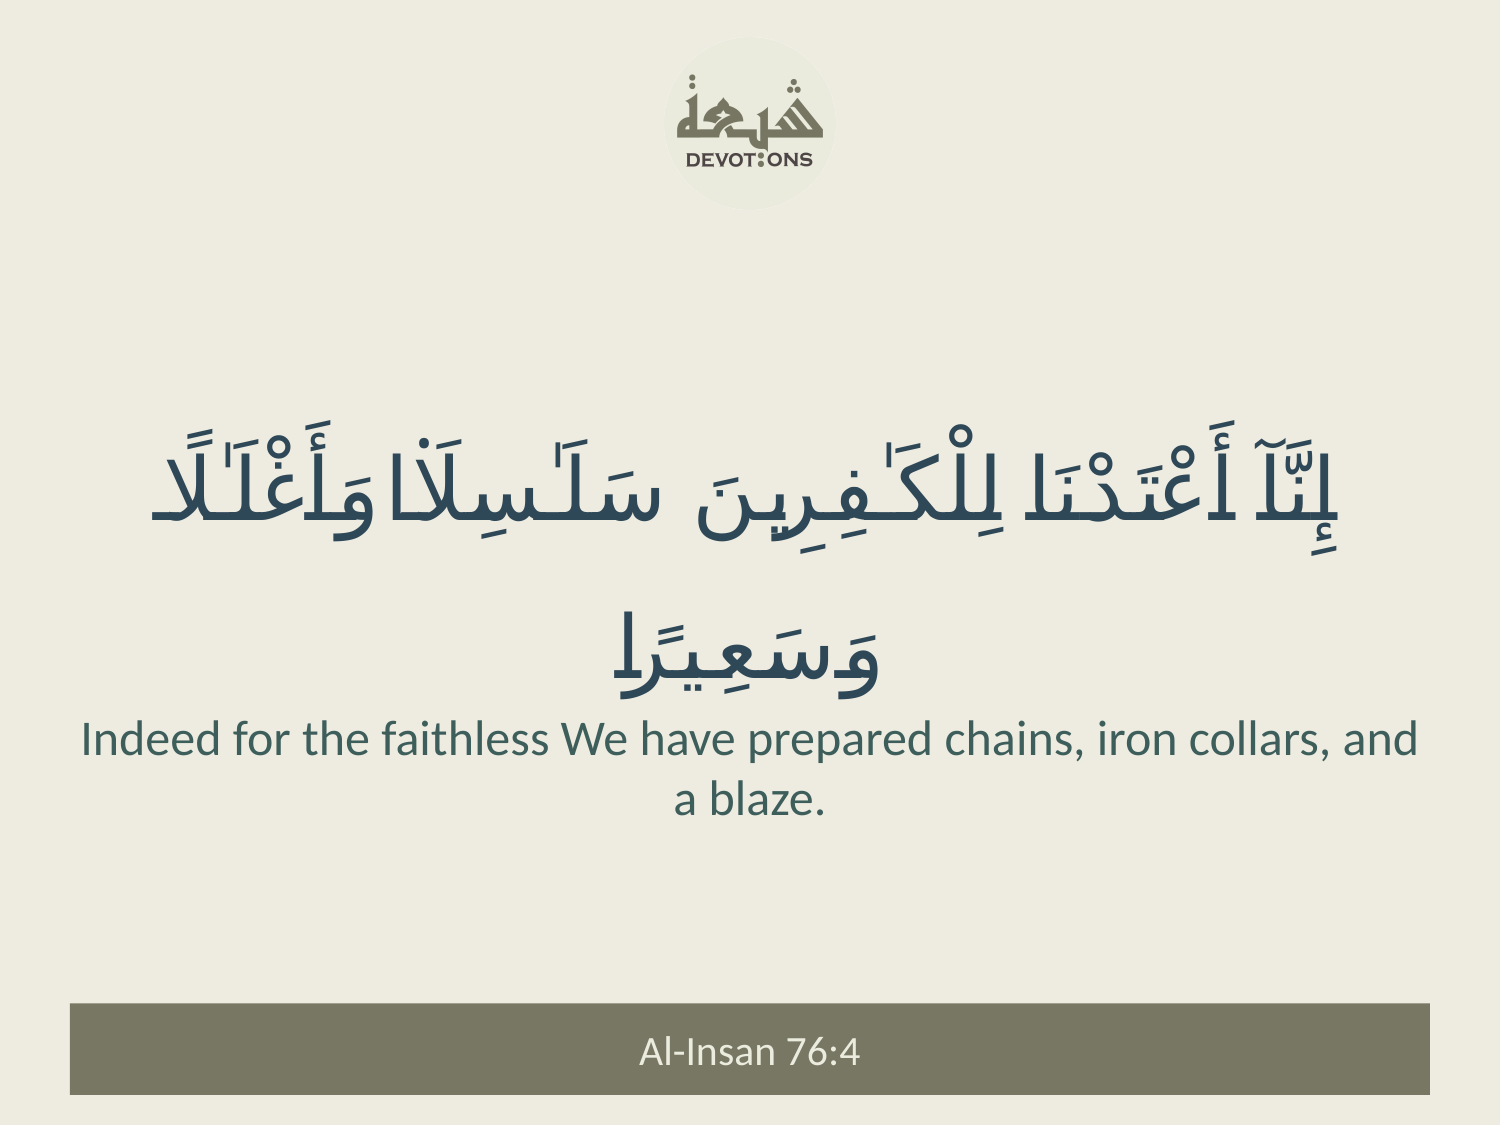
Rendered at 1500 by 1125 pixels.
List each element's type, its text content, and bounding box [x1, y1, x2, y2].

list إِنَّآ أَعْتَدْنَا لِلْكَـٰفِرِينَ سَلَـٰسِلَا۟ وَأَغْلَـٰلًا وَسَعِيرًا Indeed for the faithless We have prepared chains, iron collars, and a blaze. [69, 203, 1430, 1003]
picture [656, 29, 844, 203]
list Al-Insan 76:4 [69, 1003, 1430, 1095]
